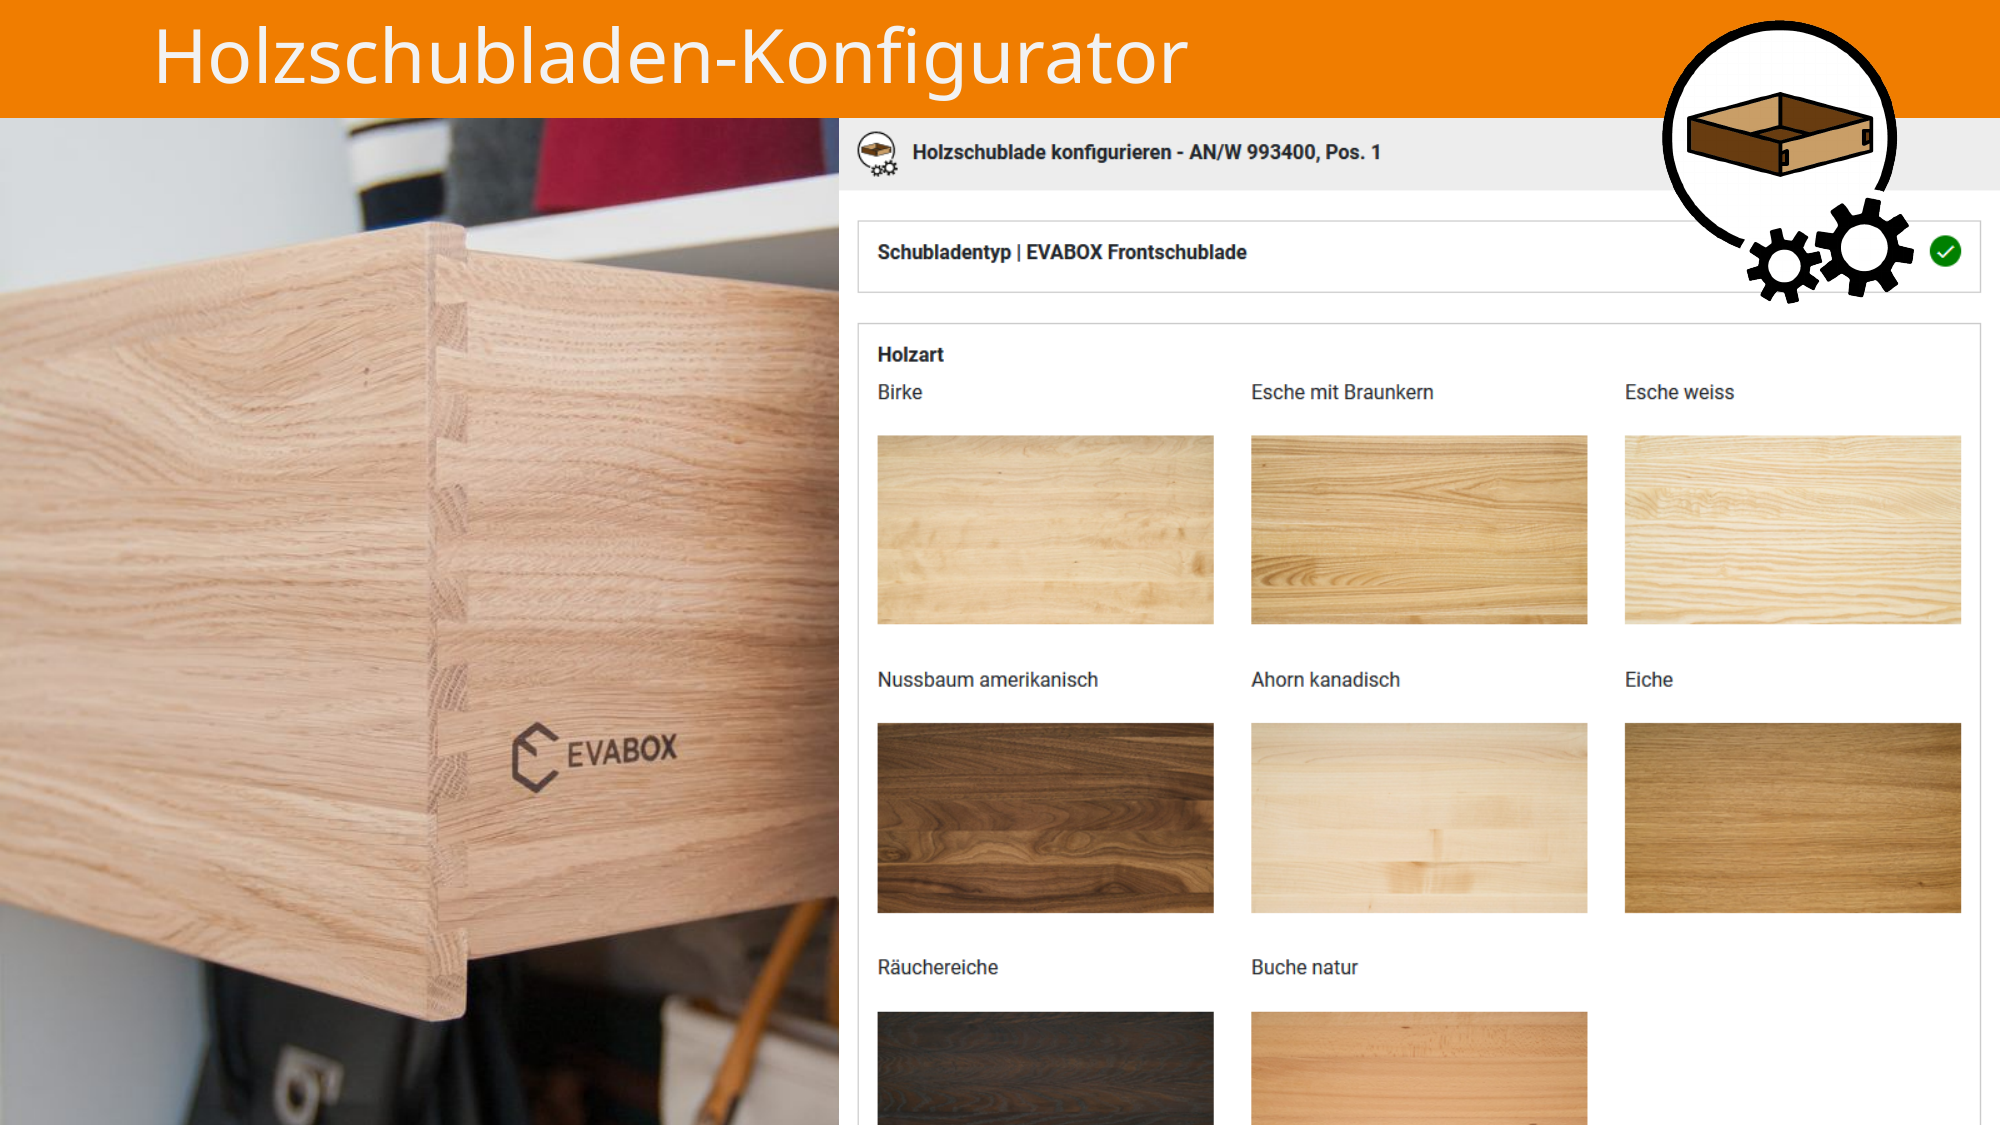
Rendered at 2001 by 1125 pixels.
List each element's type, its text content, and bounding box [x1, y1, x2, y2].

title Holzschubladen-Konfigurator [137, 0, 1863, 118]
picture [0, 20, 2000, 1125]
